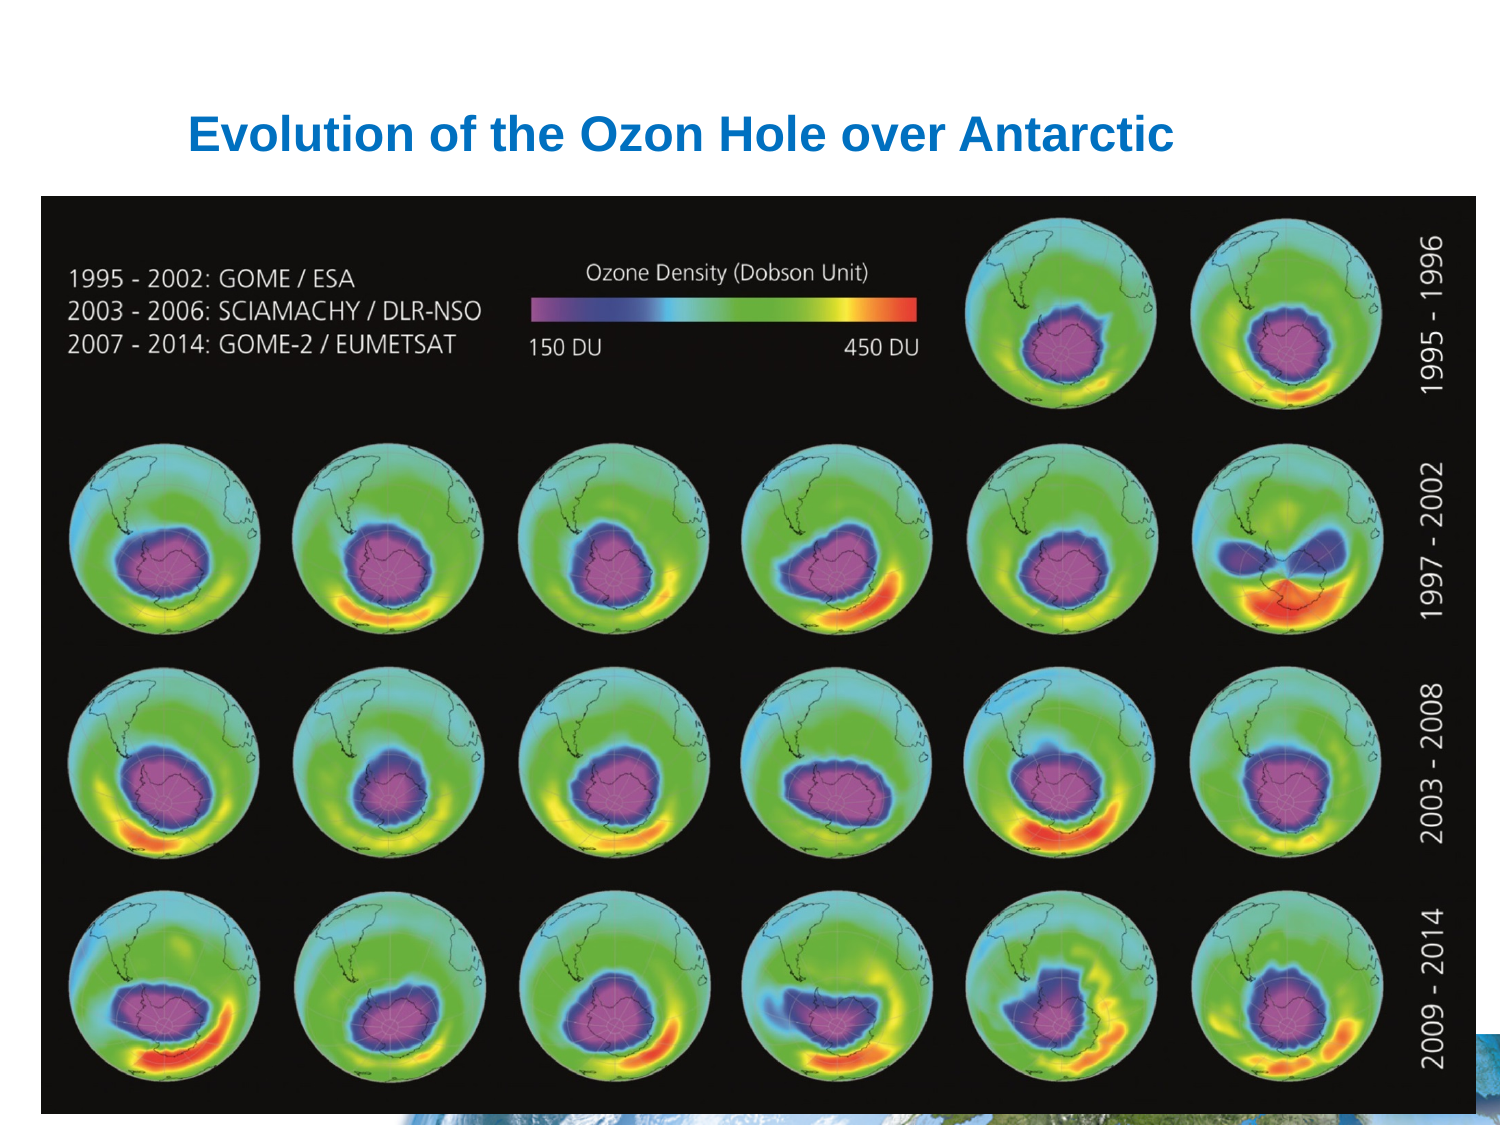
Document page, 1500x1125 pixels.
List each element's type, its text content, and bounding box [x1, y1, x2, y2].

picture [0, 196, 1500, 1125]
title Evolution of the Ozon Hole over Antarctic [187, 101, 1392, 194]
